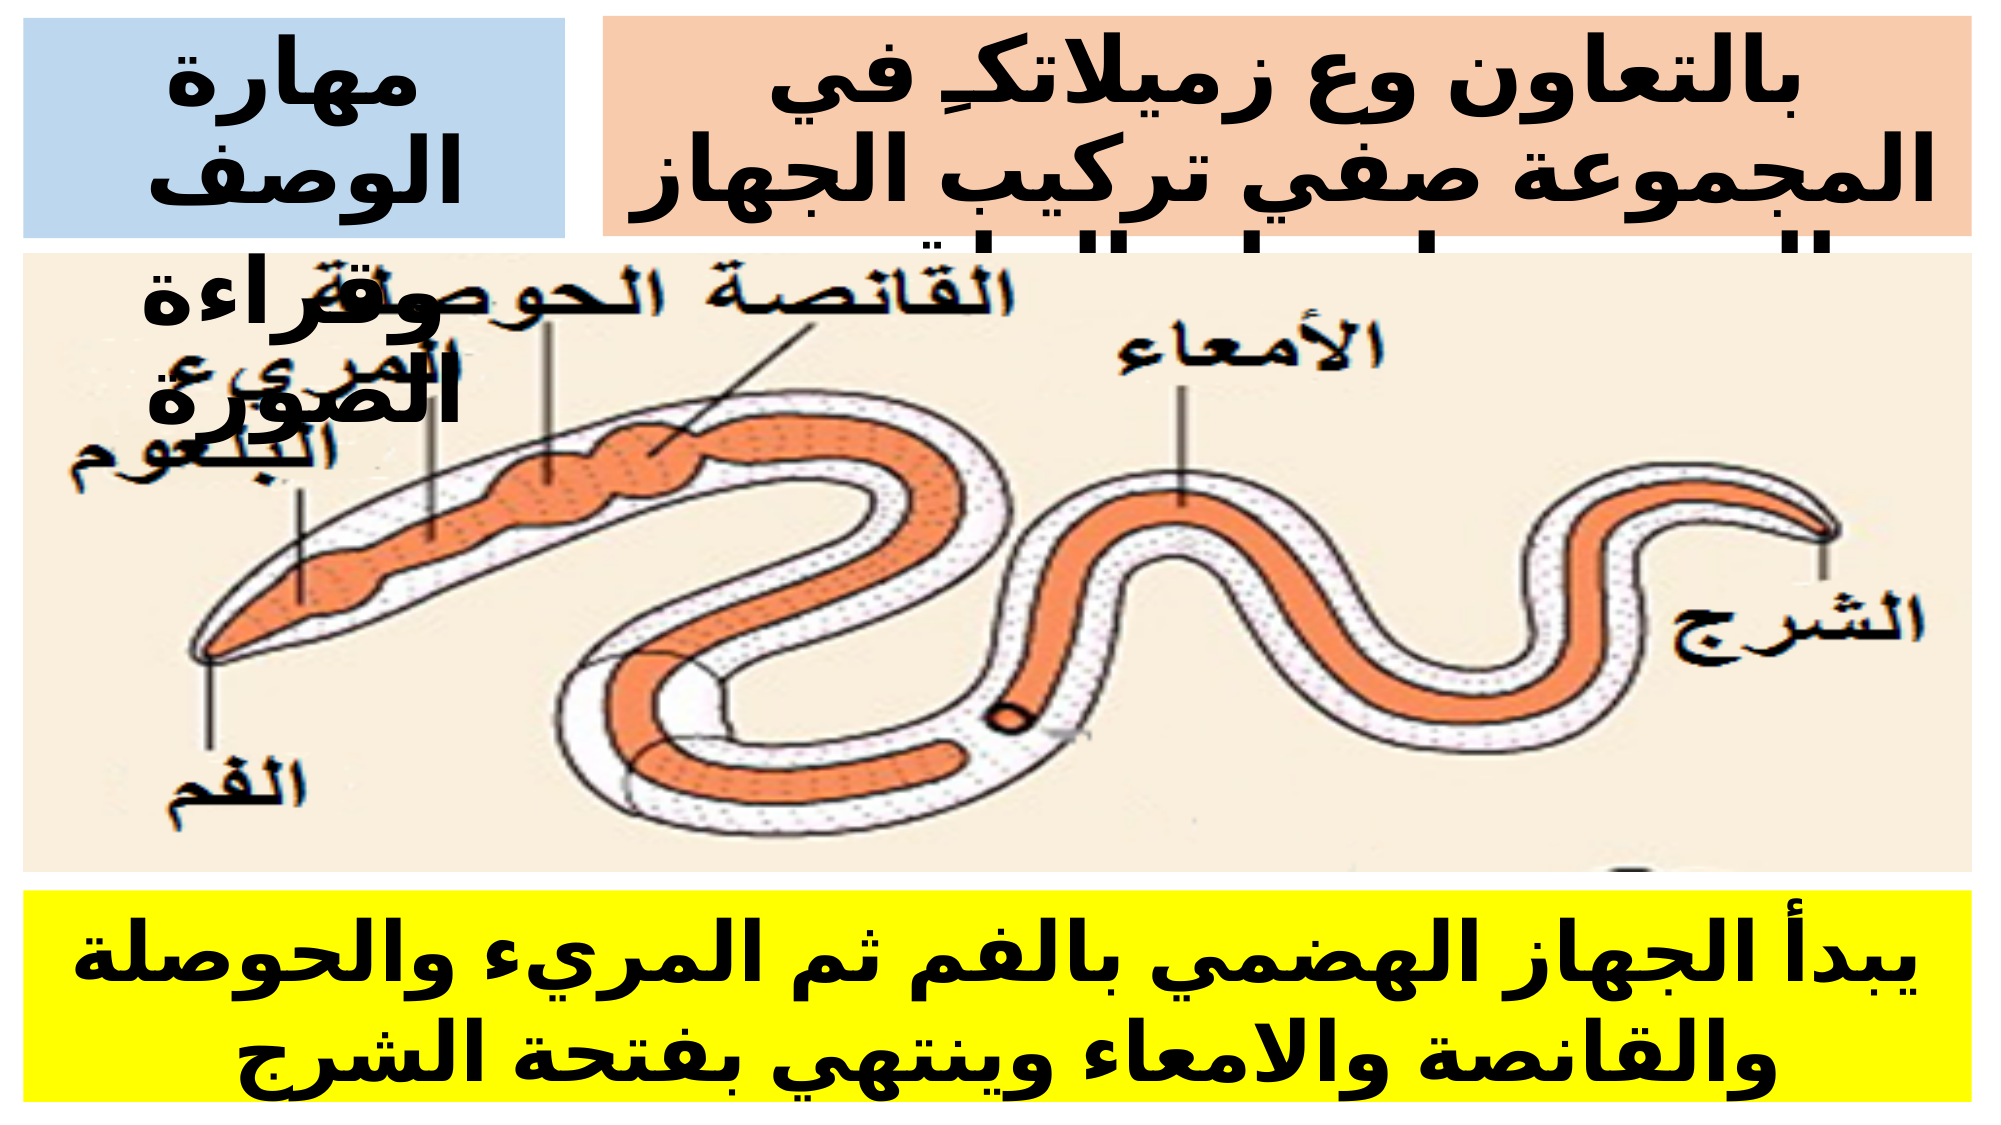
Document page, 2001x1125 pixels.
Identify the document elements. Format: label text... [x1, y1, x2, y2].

picture [23, 253, 1972, 872]
text_box مهارة الوصف وقراءة الصورة [23, 17, 565, 239]
text_box يبدأ الجهاز الهضمي بالفم ثم المريء والحوصلة والقانصة والامعاء وينتهي بفتحة الشرج [23, 890, 1972, 1102]
text_box بالتعاون وع زميلاتكـِ في المجموعة صفي تركيب الجهاز الهضمي لديدان الحلقية [602, 15, 1972, 237]
